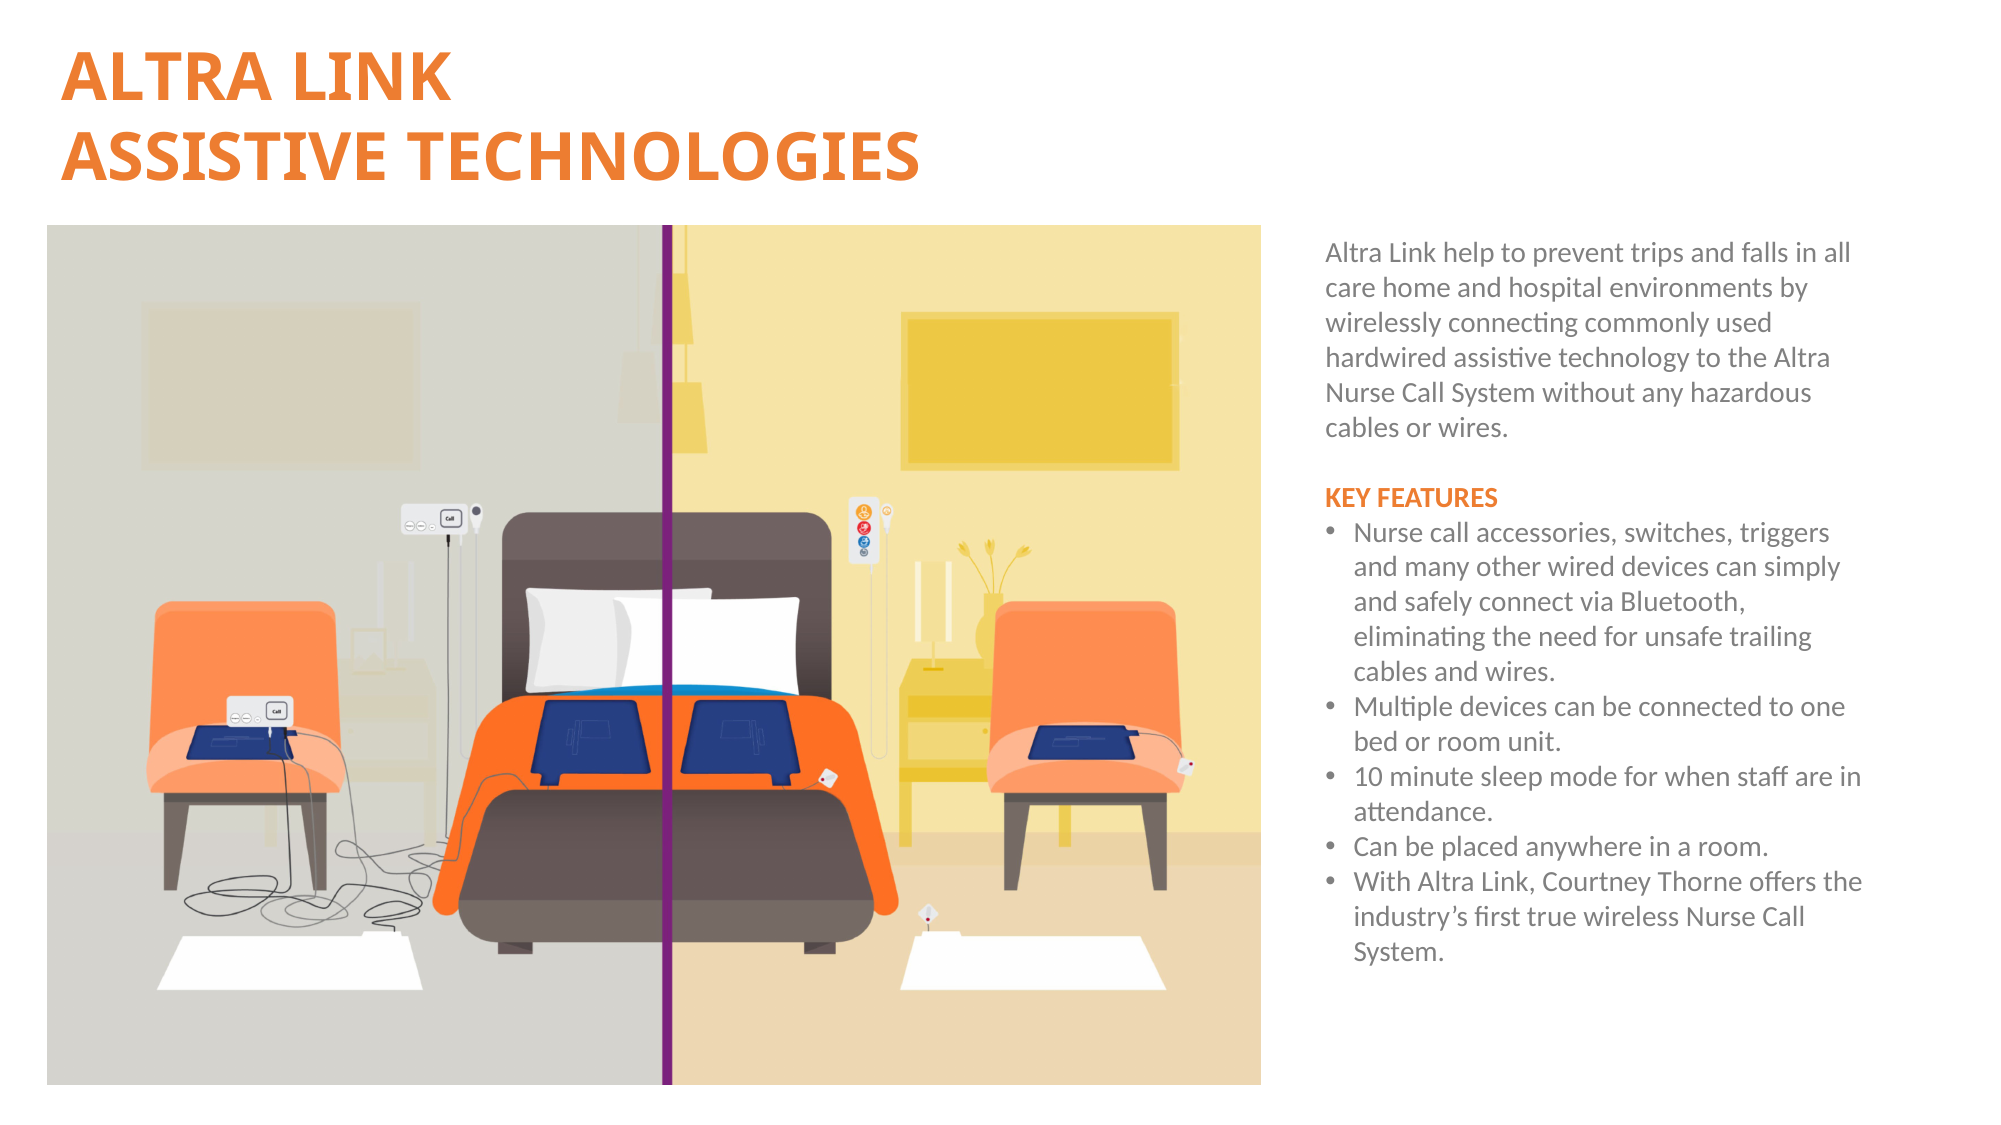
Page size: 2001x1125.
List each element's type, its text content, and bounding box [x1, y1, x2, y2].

text_box Altra Link help to prevent trips and falls in all care home and hospital environments by wirelessly connecting commonly used hardwired assistive technology to the Altra Nurse Call System without any hazardous cables or wires. KEY FEATURES Nurse call accessories, switches, triggers and many other wired devices can simply and safely connect via Bluetooth, eliminating the need for unsafe trailing cables and wires. Multiple devices can be connected to one bed or room unit. 10 minute sleep mode for when staff are in attendance. Can be placed anywhere in a room. With Altra Link, Courtney Thorne offers the industry’s first true wireless Nurse Call System. [1310, 225, 1896, 975]
picture [46, 225, 1261, 1085]
text_box ALTRA LINK ASSISTIVE TECHNOLOGIES [46, 26, 1896, 201]
